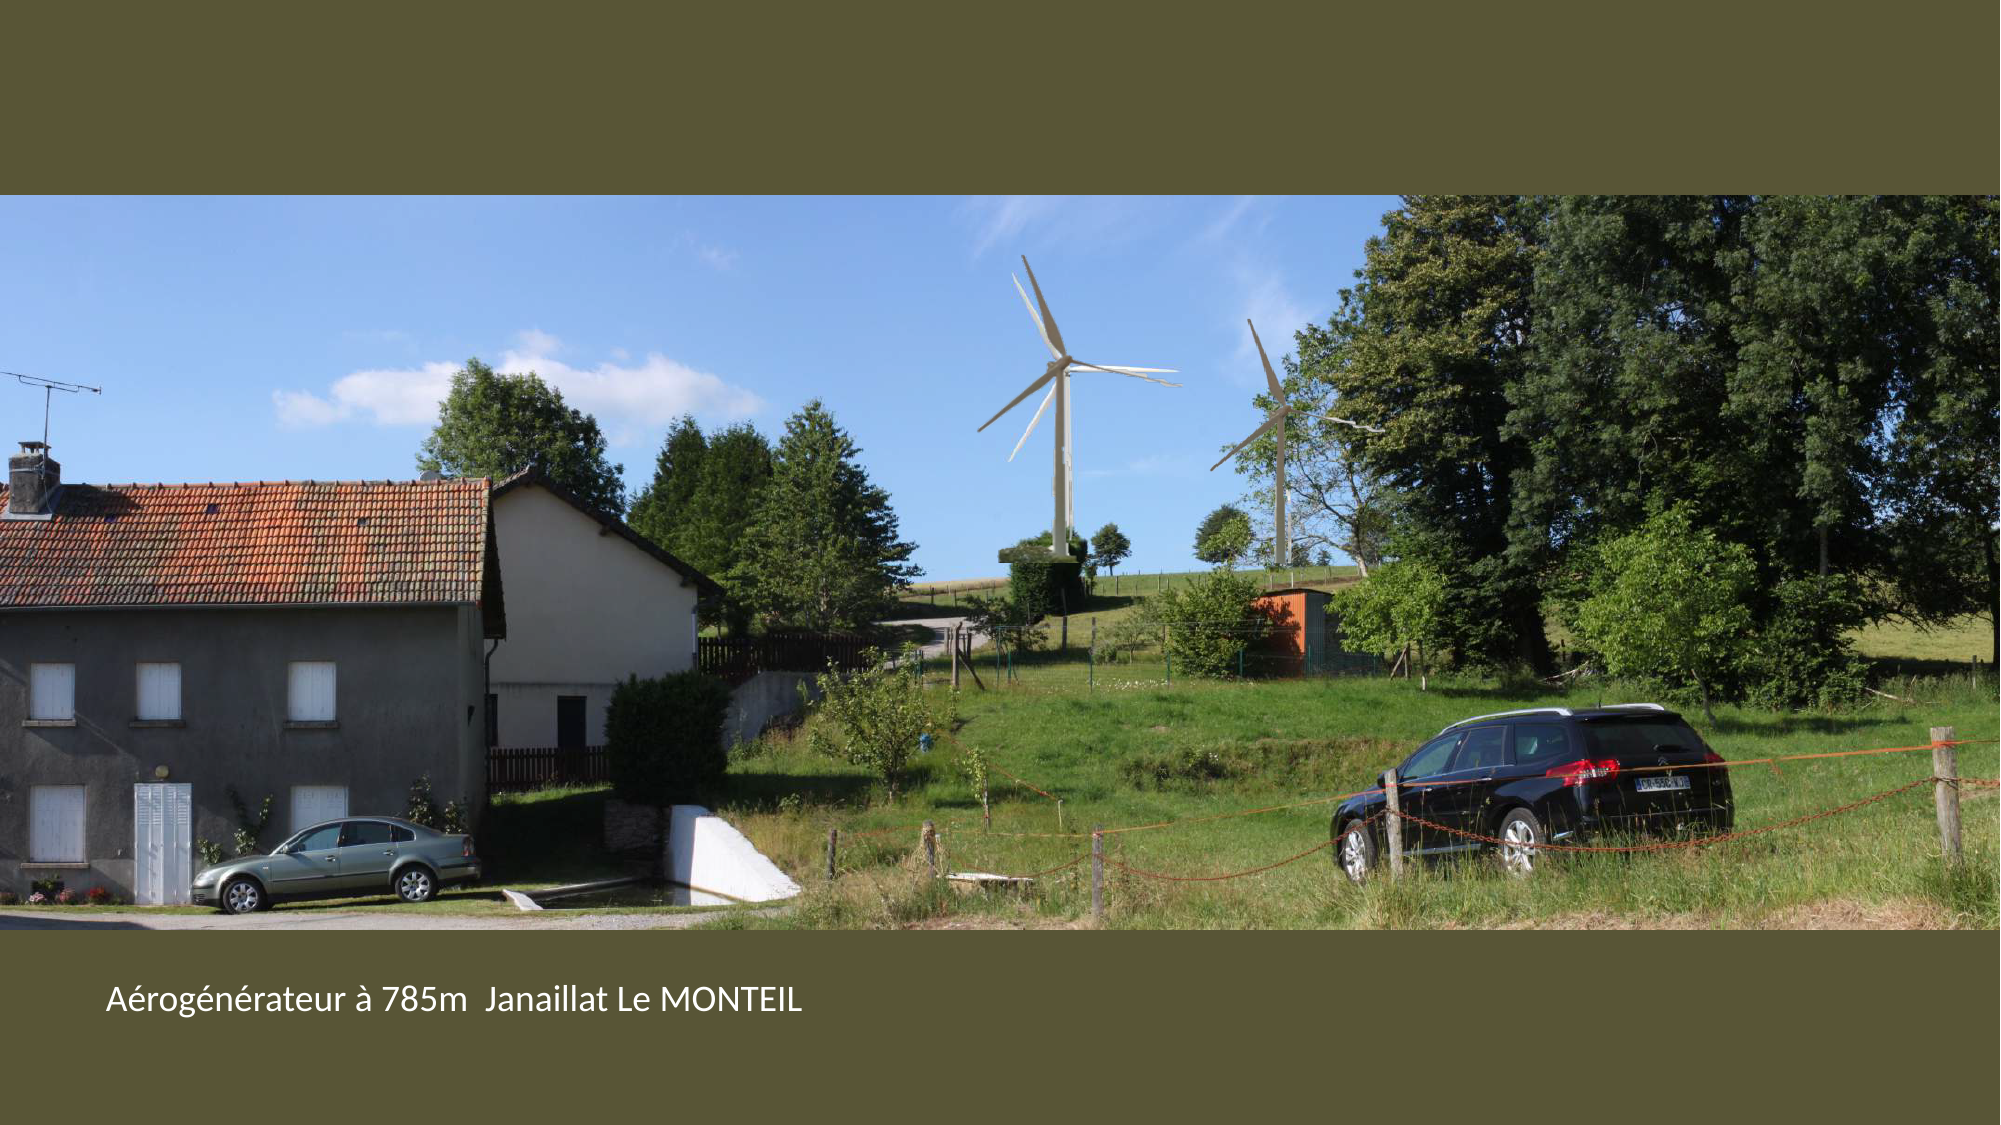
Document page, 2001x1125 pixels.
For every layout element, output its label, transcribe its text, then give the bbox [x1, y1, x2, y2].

text_box Aérogénérateur à 785m Janaillat Le MONTEIL [98, 966, 907, 1027]
picture [0, 195, 2000, 930]
